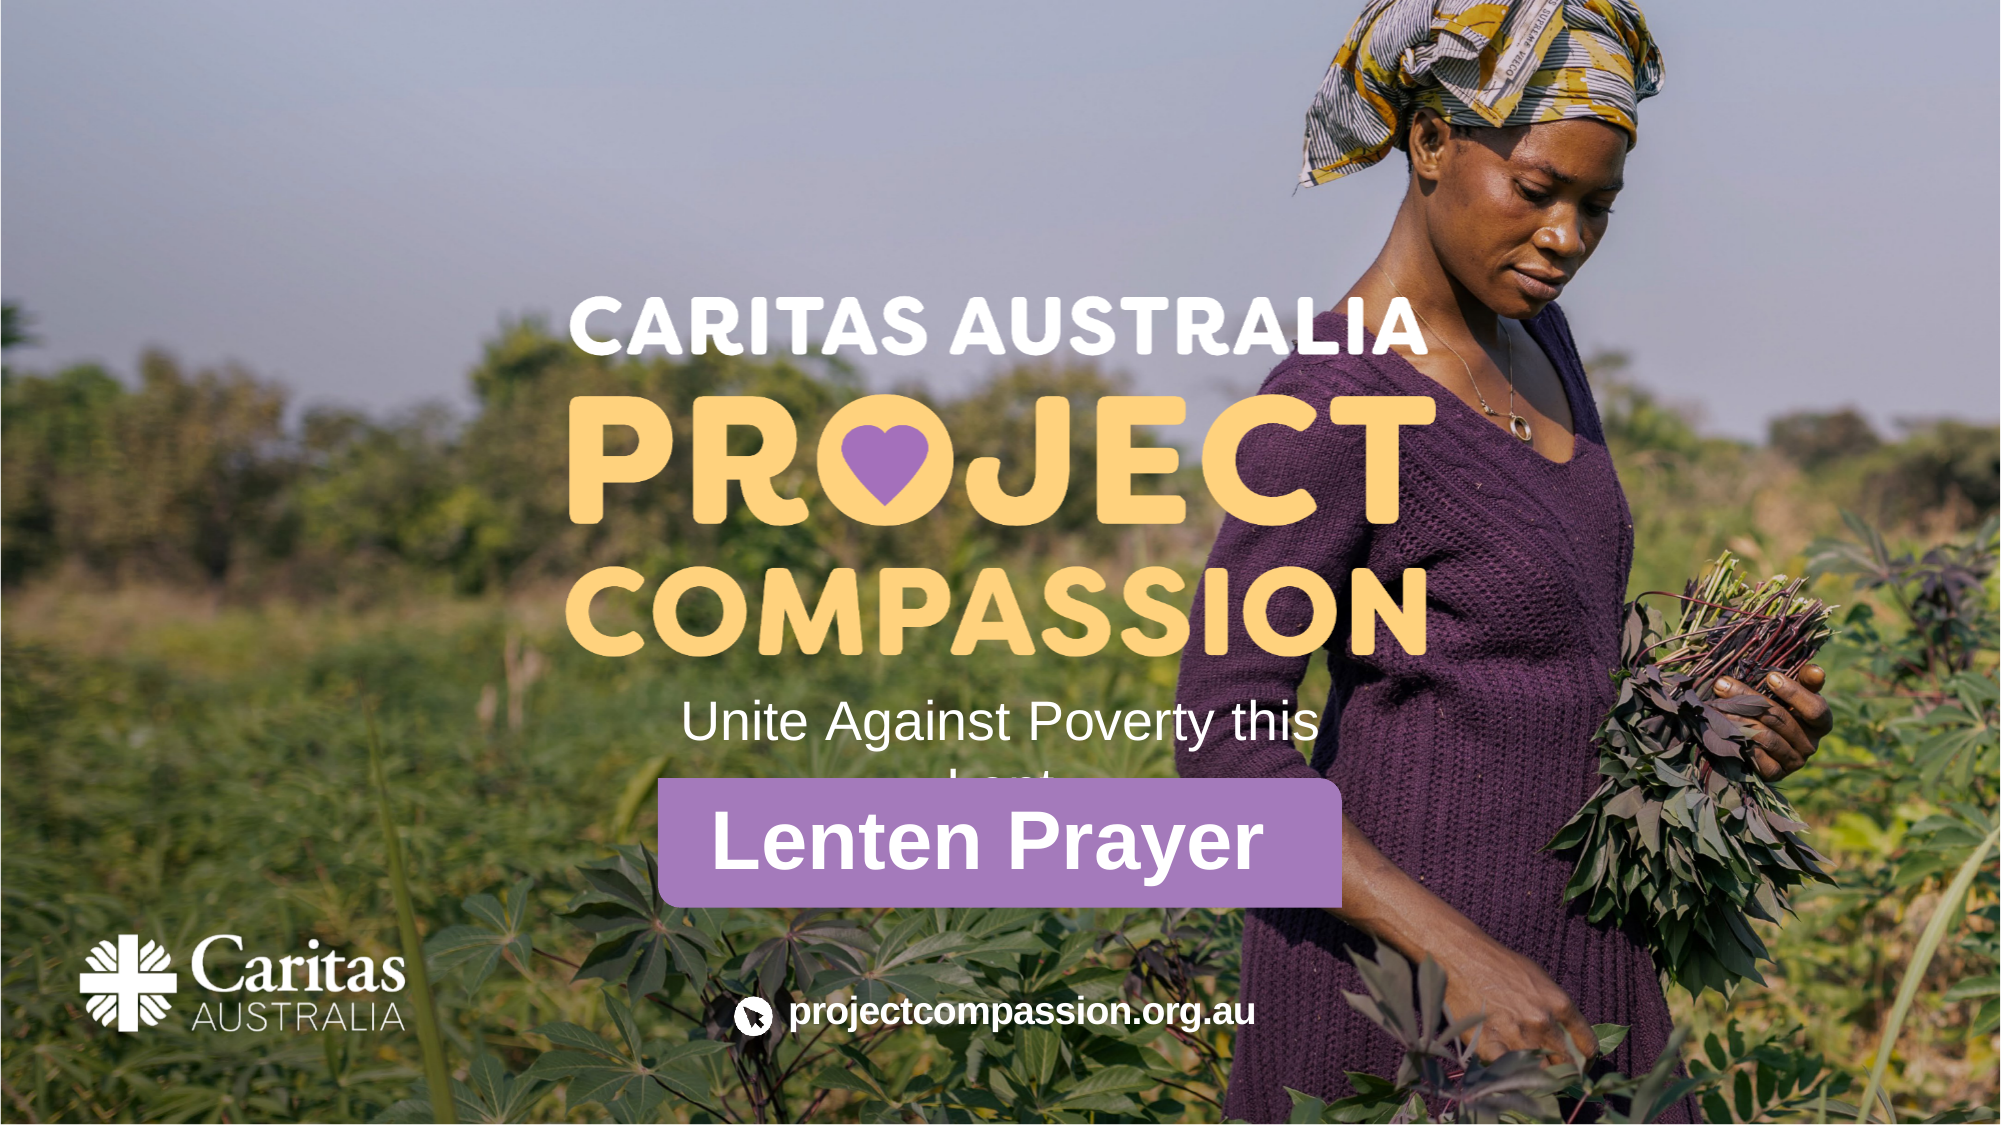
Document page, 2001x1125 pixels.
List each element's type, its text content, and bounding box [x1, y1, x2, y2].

list Lenten Prayer [659, 779, 1341, 907]
picture [0, 0, 2001, 1125]
